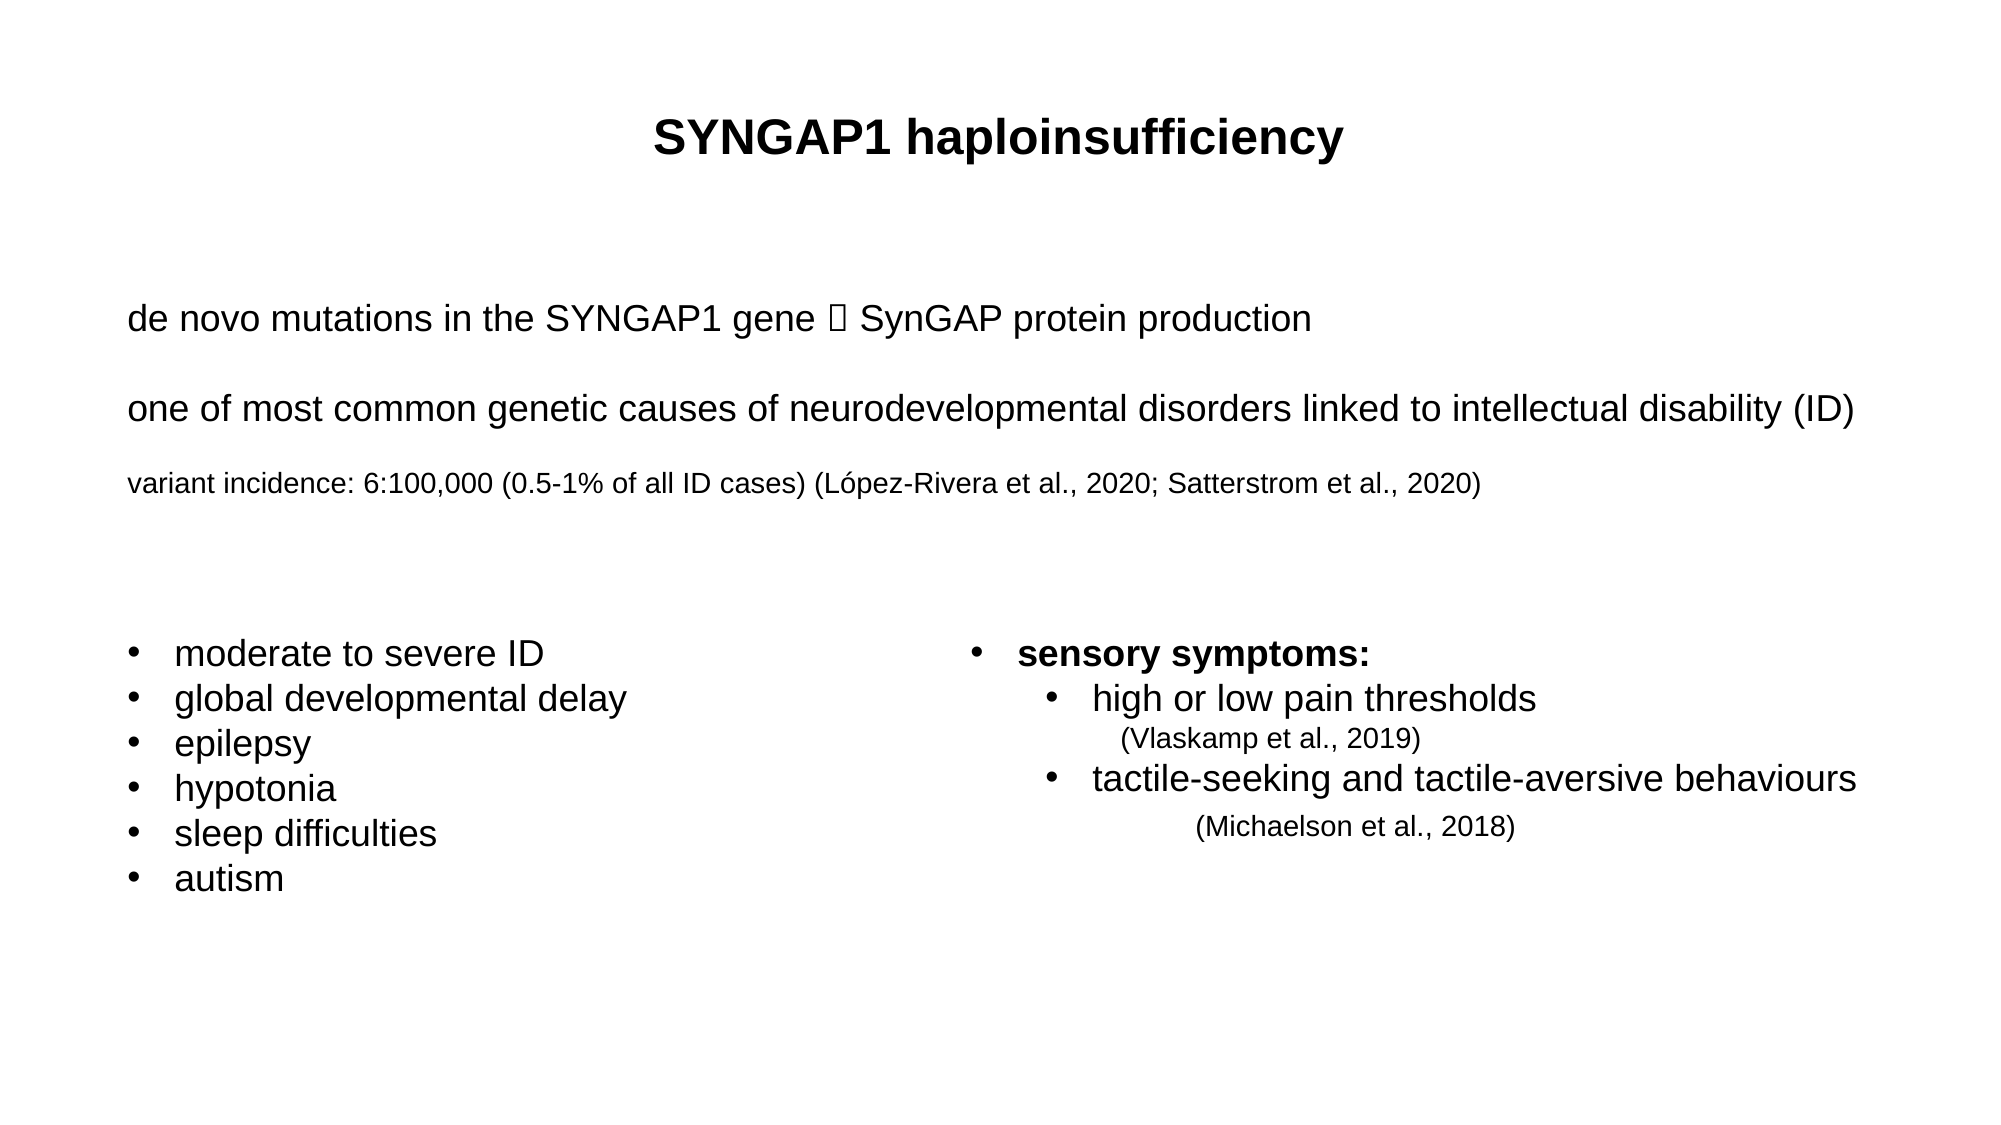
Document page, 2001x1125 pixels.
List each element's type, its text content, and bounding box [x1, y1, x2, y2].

text_box sensory symptoms: high or low pain thresholds (Vlaskamp et al., 2019) tactile-seeking and tactile-aversive behaviours (Michaelson et al., 2018) [955, 621, 1886, 852]
text_box SYNGAP1 haploinsufficiency [11, 103, 1987, 174]
text_box de novo mutations in the SYNGAP1 gene  SynGAP protein production one of most common genetic causes of neurodevelopmental disorders linked to intellectual disability (ID) variant incidence: 6:100,000 (0.5-1% of all ID cases) (López-Rivera et al., 2020; Satterstrom et al., 2020) [112, 286, 1886, 507]
text_box moderate to severe ID global developmental delay epilepsy hypotonia sleep difficulties autism [112, 621, 665, 907]
